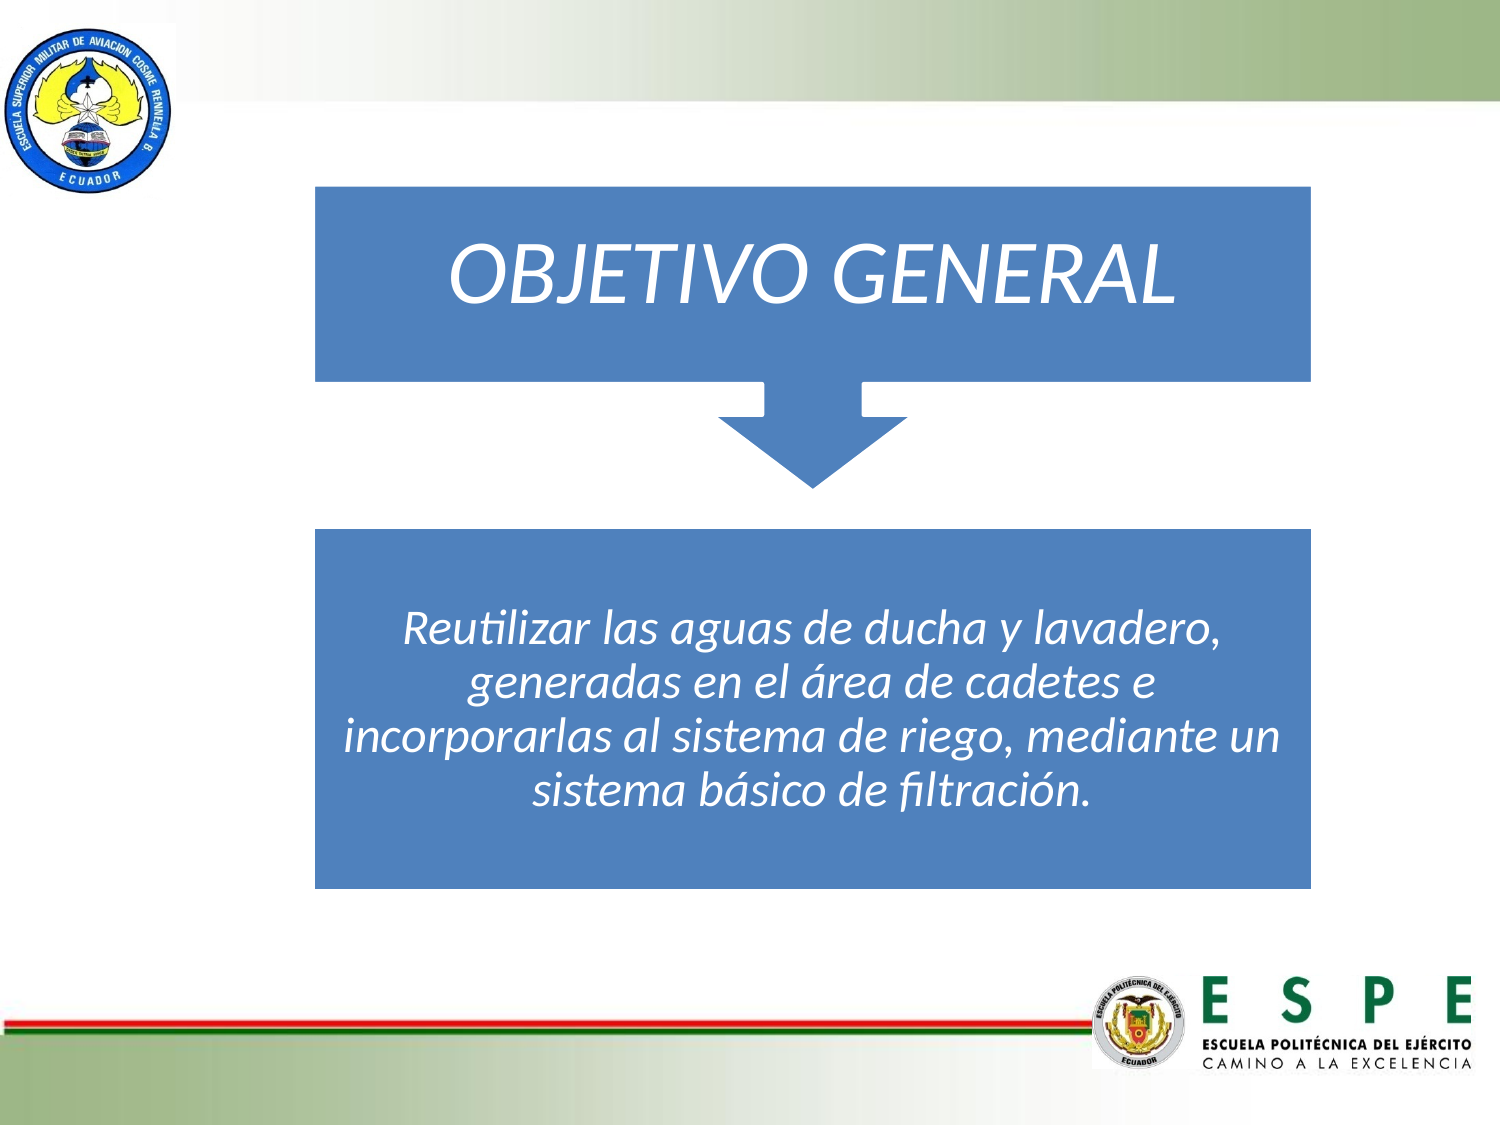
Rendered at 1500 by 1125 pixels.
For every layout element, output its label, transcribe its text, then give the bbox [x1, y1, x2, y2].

text_box Reutilizar las aguas de ducha y lavadero, generadas en el área de cadetes e incorporarlas al sistema de riego, mediante un sistema básico de filtración. [311, 525, 1315, 893]
text_box OBJETIVO GENERAL [310, 182, 1316, 494]
picture [0, 0, 1500, 1125]
